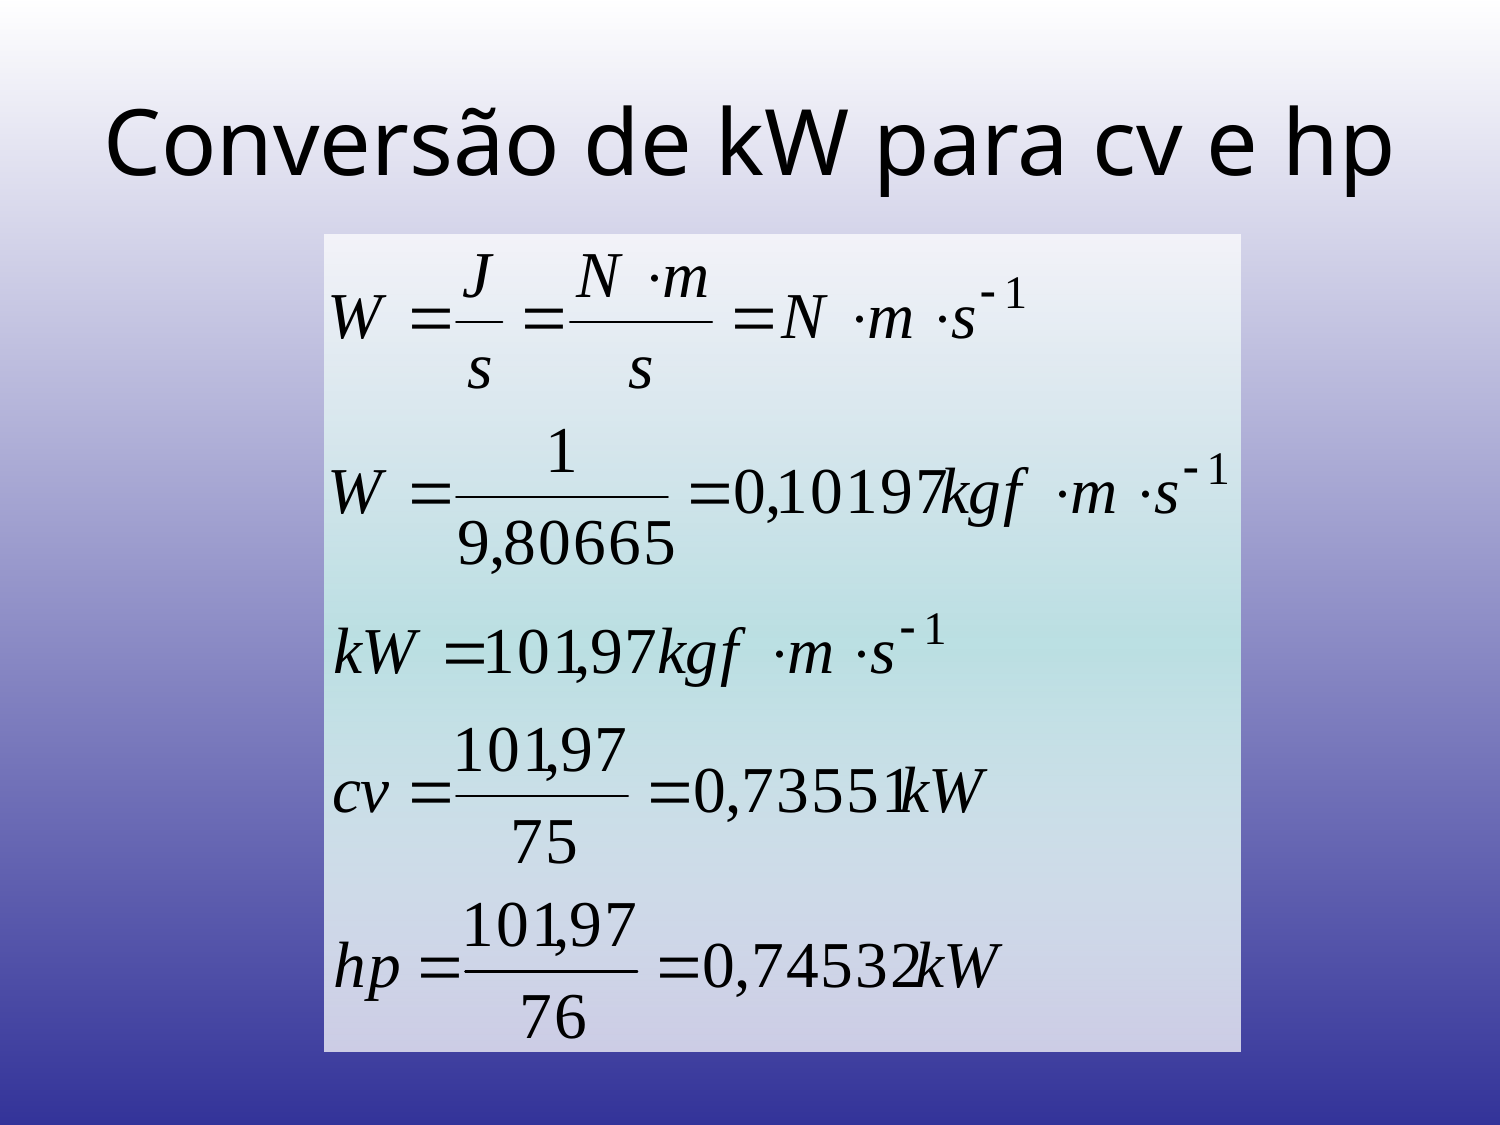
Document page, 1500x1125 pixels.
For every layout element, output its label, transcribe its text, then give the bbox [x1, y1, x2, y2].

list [324, 234, 1241, 1052]
title Conversão de kW para cv e hp [75, 45, 1425, 233]
